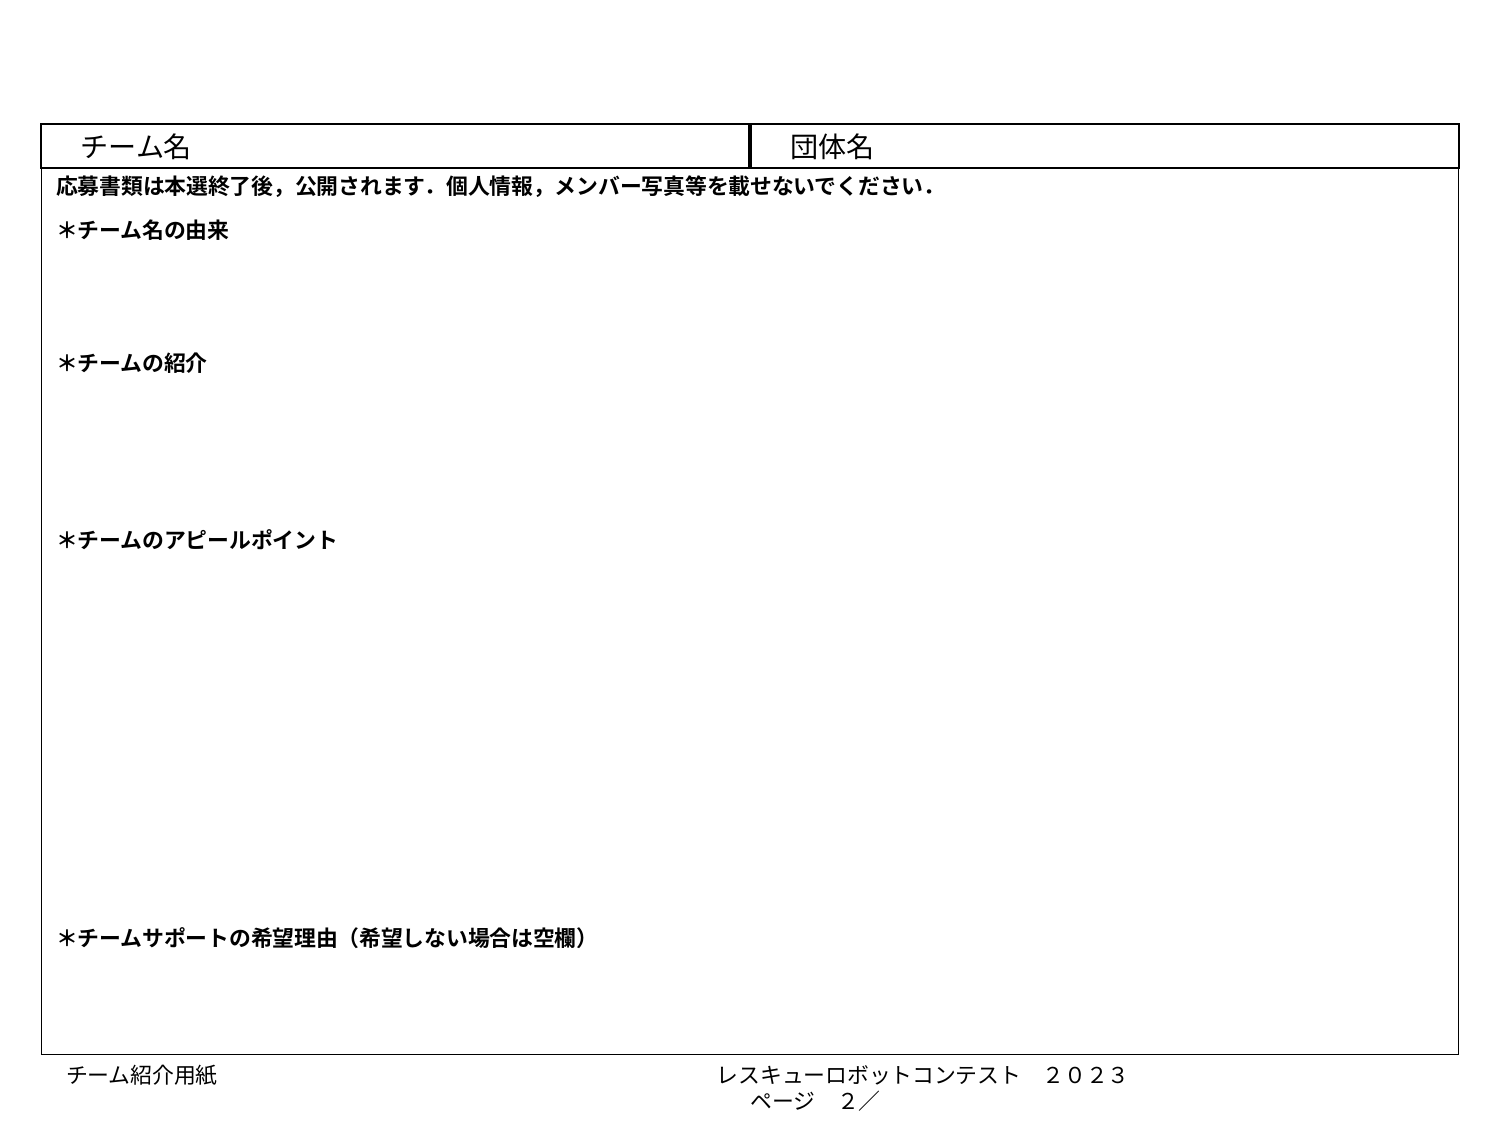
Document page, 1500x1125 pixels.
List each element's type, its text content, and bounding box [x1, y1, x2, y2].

list 応募書類は本選終了後，公開されます．個人情報，メンバー写真等を載せないでください． ＊チーム名の由来 ＊チームの紹介 ＊チームのアピールポイント ＊チームサポートの希望理由（希望しない場合は空欄） [41, 169, 1459, 1055]
text_box チーム名 [40, 123, 750, 169]
text_box 団体名 [750, 123, 1460, 169]
text_box チーム紹介用紙 レスキューロボットコンテスト ２０２３ ページ ２／ [42, 1054, 1460, 1125]
